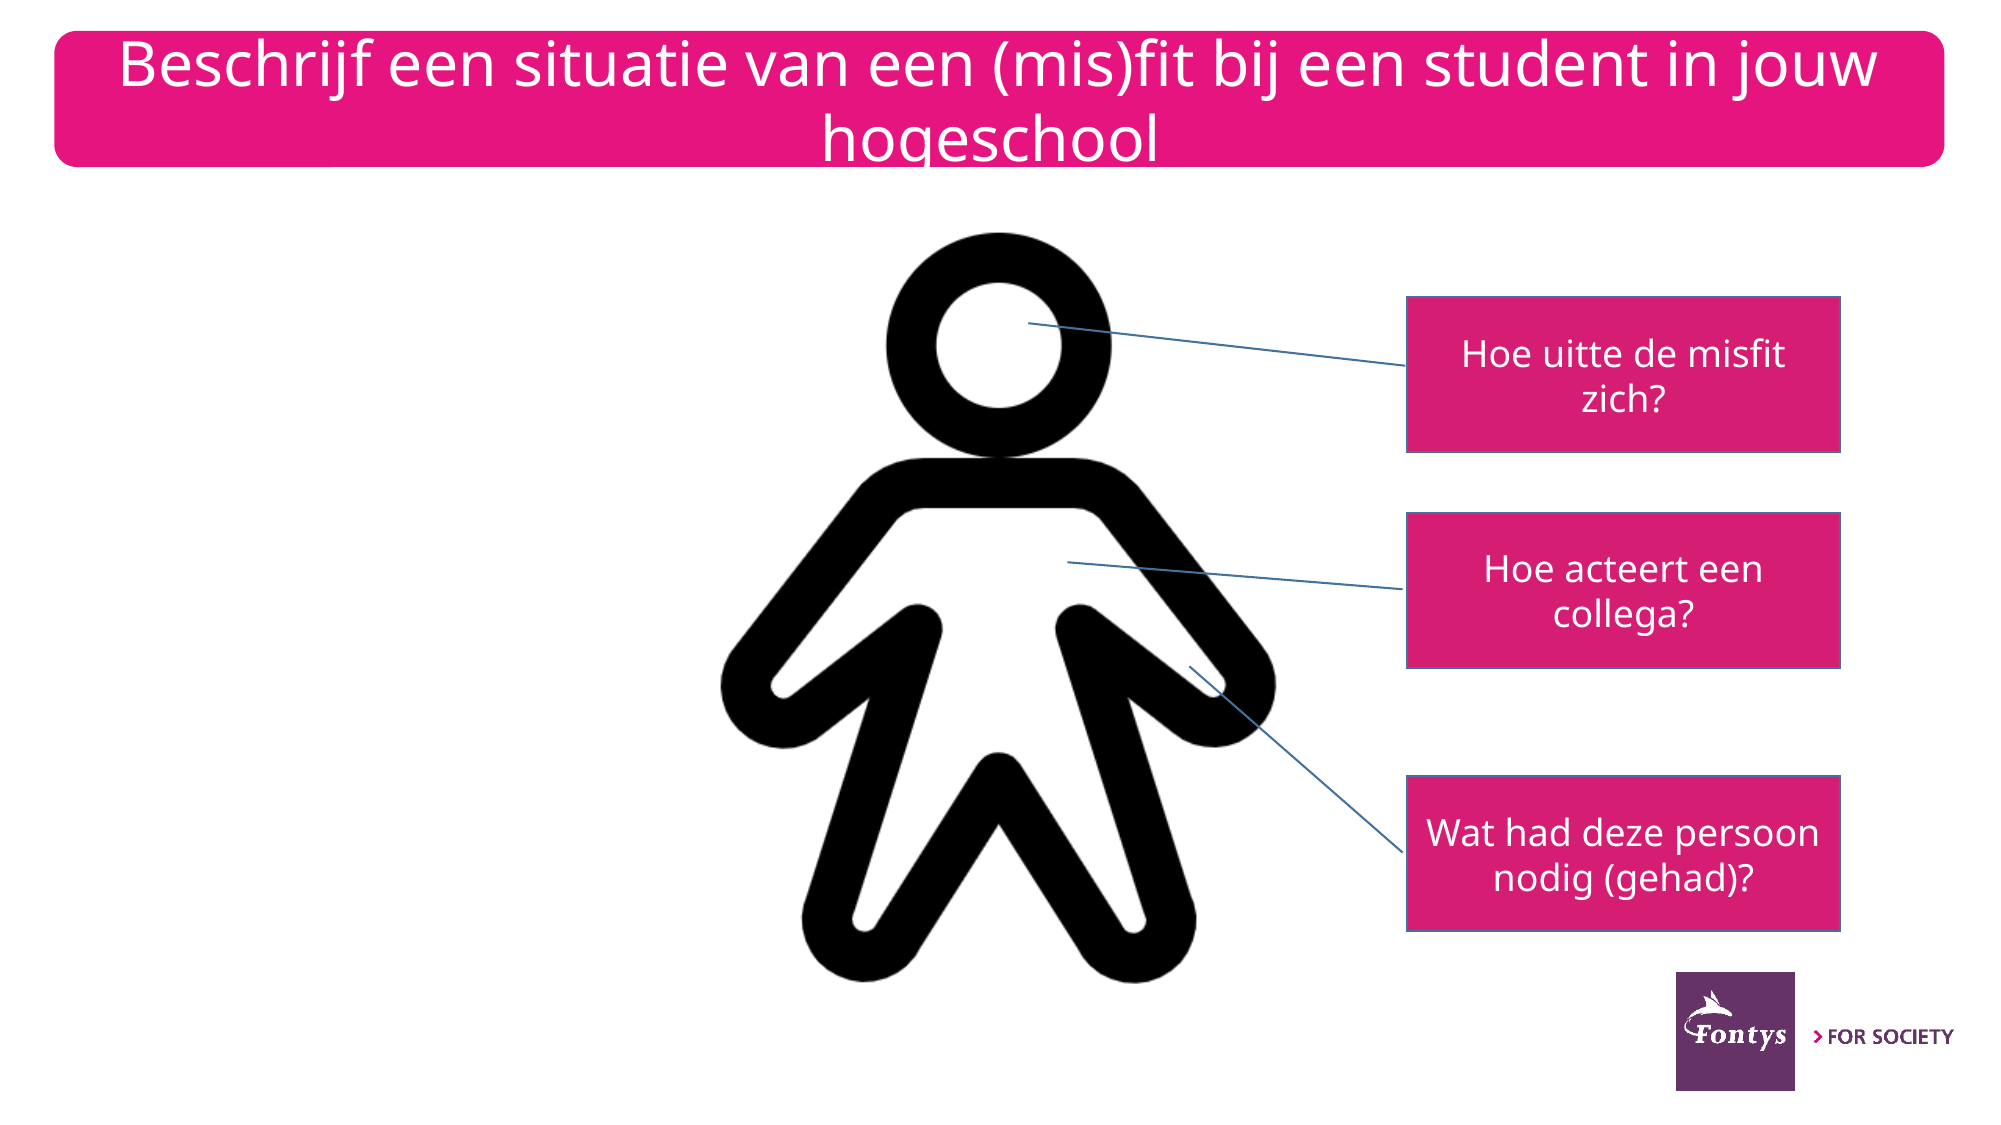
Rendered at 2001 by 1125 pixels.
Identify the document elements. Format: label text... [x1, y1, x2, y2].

text_box Hoe acteert een collega? [1406, 512, 1841, 669]
picture [1676, 972, 1954, 1091]
text_box Wat had deze persoon nodig (gehad)? [1406, 775, 1841, 932]
text_box Hoe uitte de misfit zich? [1400, 296, 1841, 453]
picture [599, 208, 1400, 1009]
text_box Beschrijf een situatie van een (mis)fit bij een student in jouw hogeschool [53, 30, 1945, 168]
